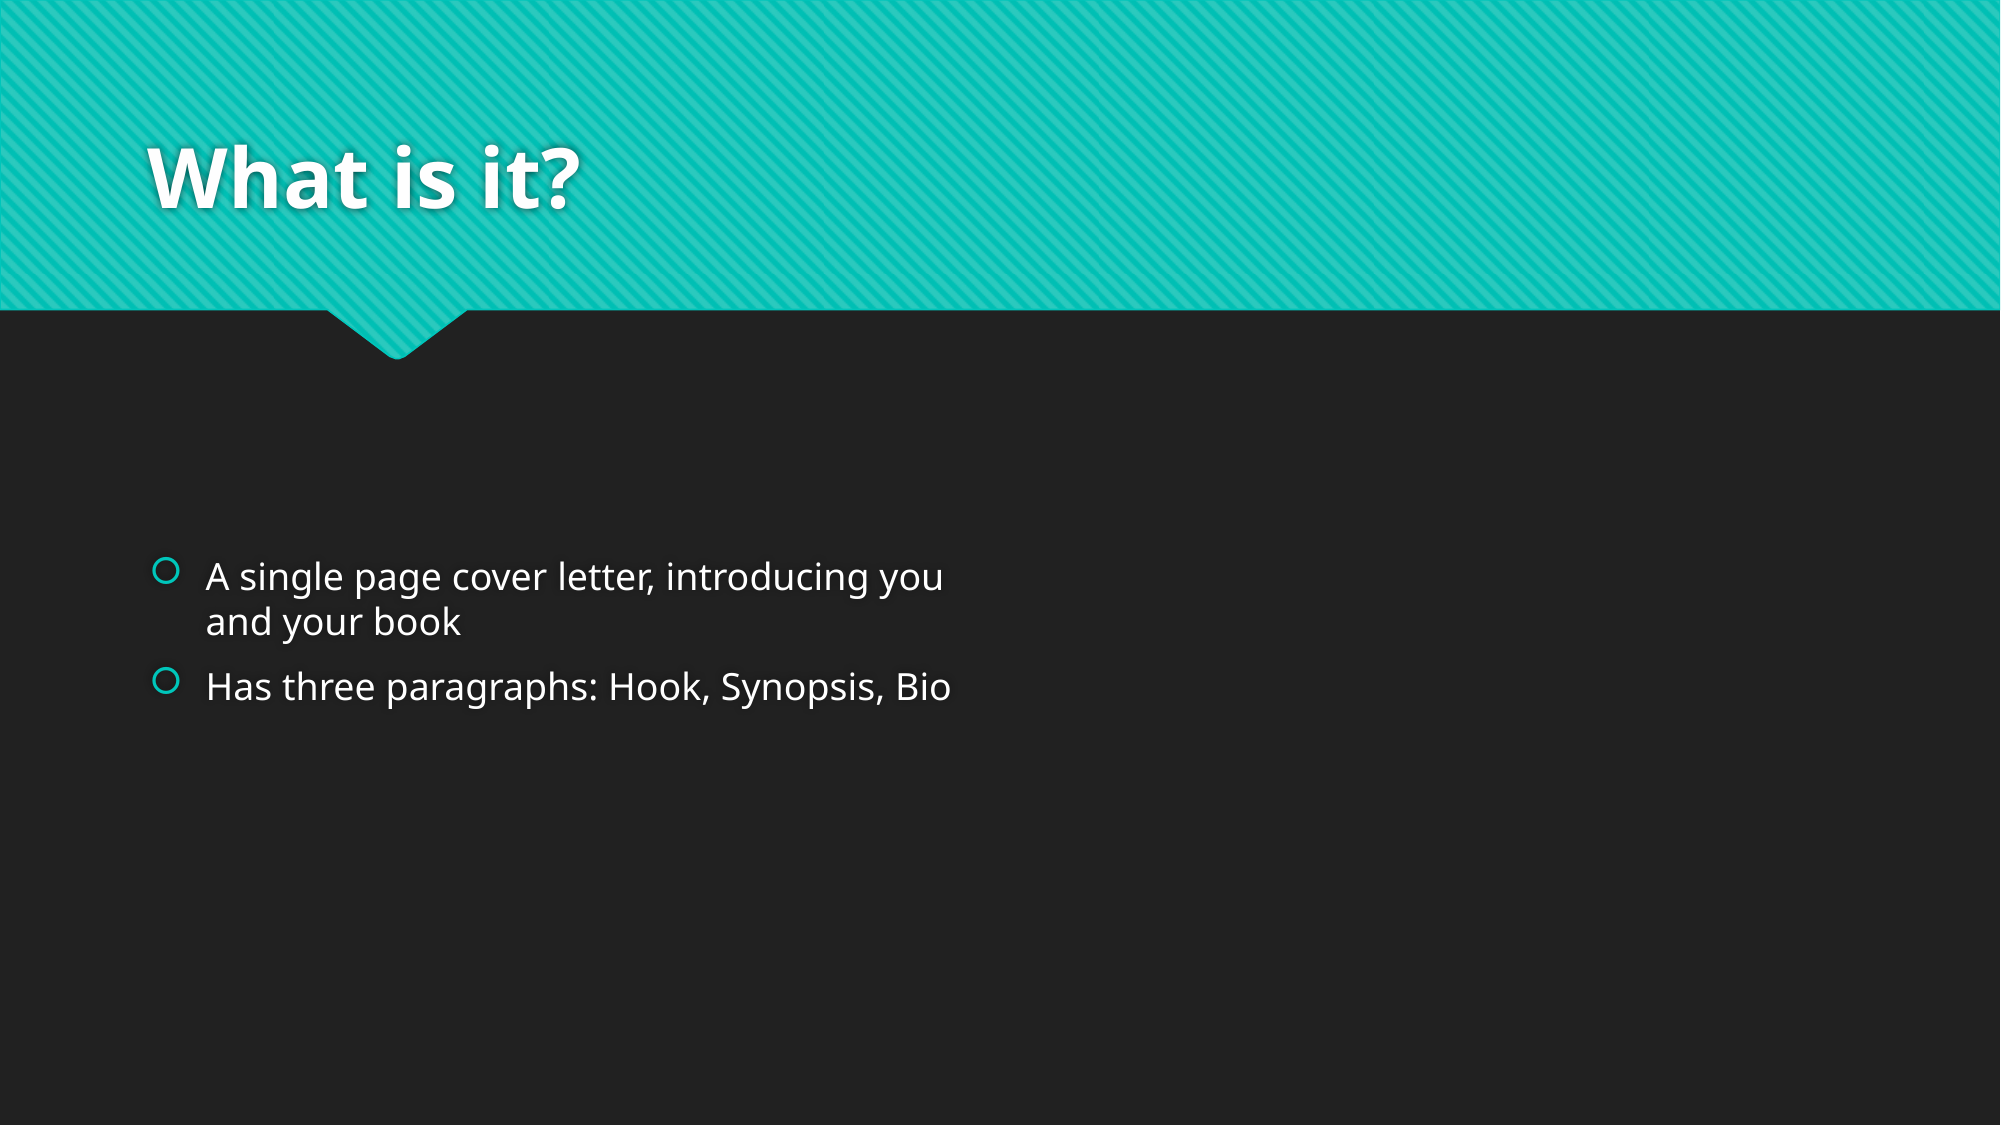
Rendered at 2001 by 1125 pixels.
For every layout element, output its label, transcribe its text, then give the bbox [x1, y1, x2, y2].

list A single page cover letter, introducing you and your book Has three paragraphs: Hook, Synopsis, Bio [134, 364, 985, 962]
title What is it? [132, 73, 1868, 233]
